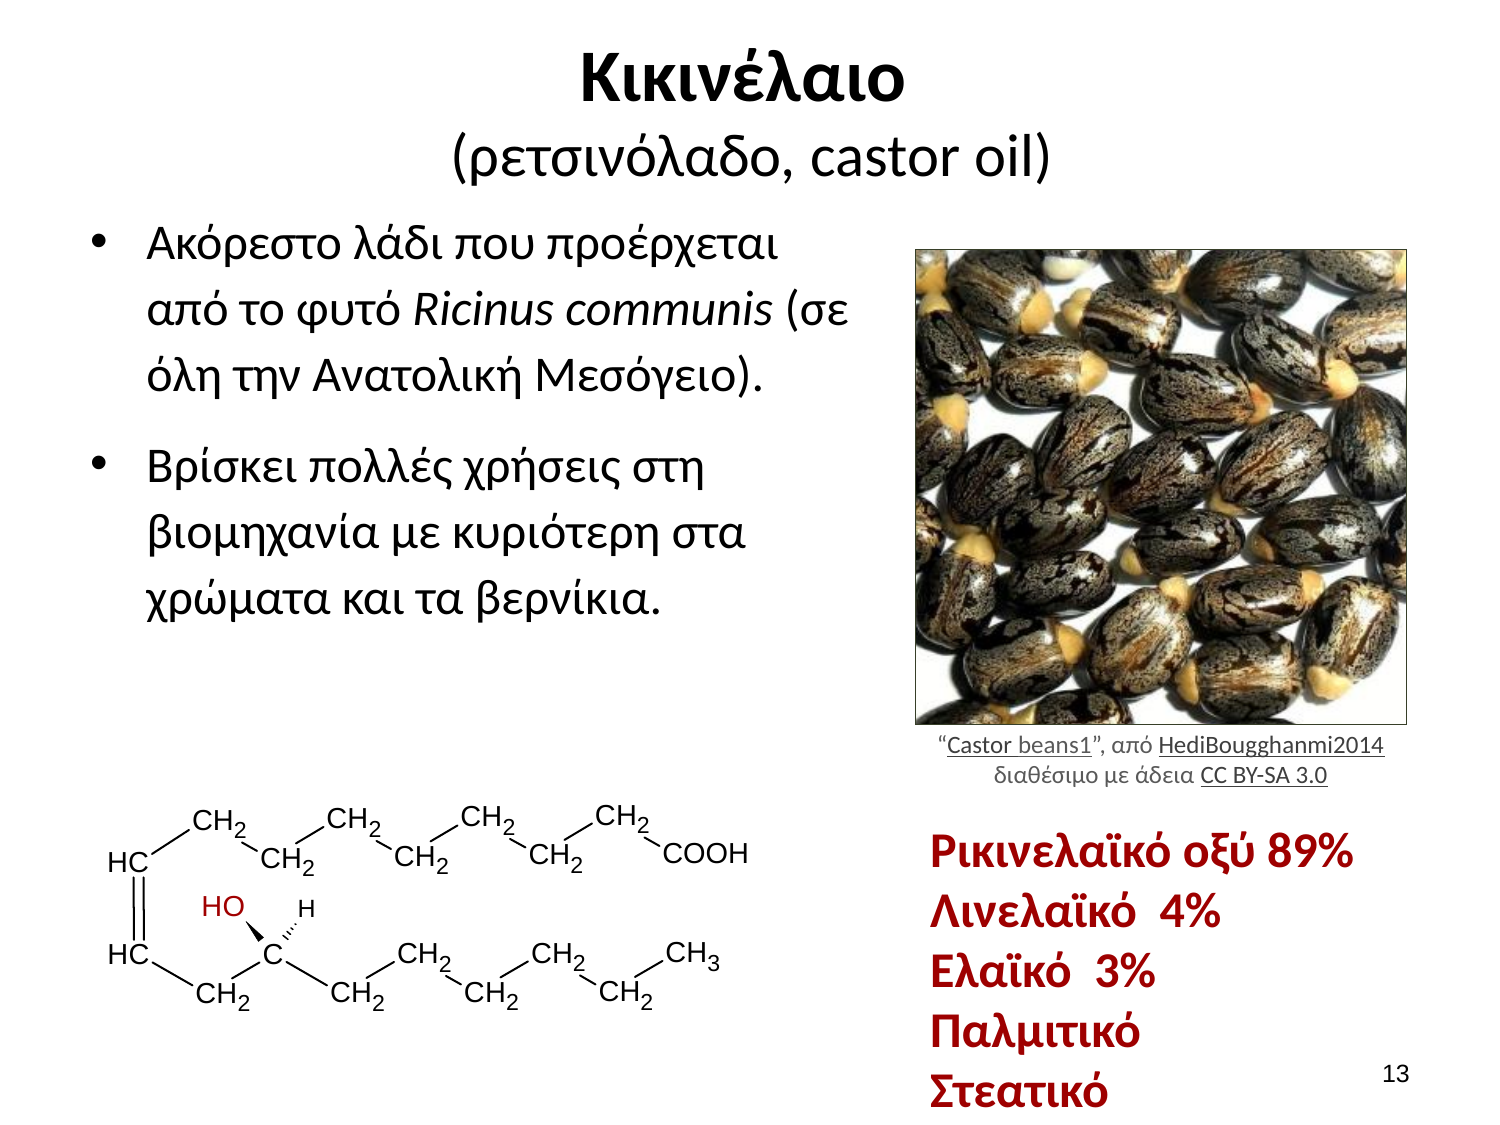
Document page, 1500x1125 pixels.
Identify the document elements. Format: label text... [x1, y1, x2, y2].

title Κικινέλαιο (ρετσινόλαδο, castor oil) [76, 19, 1427, 197]
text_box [106, 798, 751, 1018]
text_box “Castor beans1”, από HediBougghanmi2014 διαθέσιμο με άδεια CC BY-SA 3.0 [885, 721, 1436, 797]
slide_number 12 [1074, 1042, 1425, 1103]
picture [915, 249, 1407, 726]
text_box Ρικινελαϊκό οξύ 89% Λινελαϊκό 4% Ελαϊκό 3% Παλμιτικό Στεατικό [915, 810, 1459, 1125]
list Ακόρεστο λάδι που προέρχεται από το φυτό Ricinus communis (σε όλη την Ανατολική Μεσόγειο). Βρίσκει πολλές χρήσεις στη βιομηχανία με κυριότερη στα χρώματα και τα βερνίκια. [75, 196, 880, 1024]
